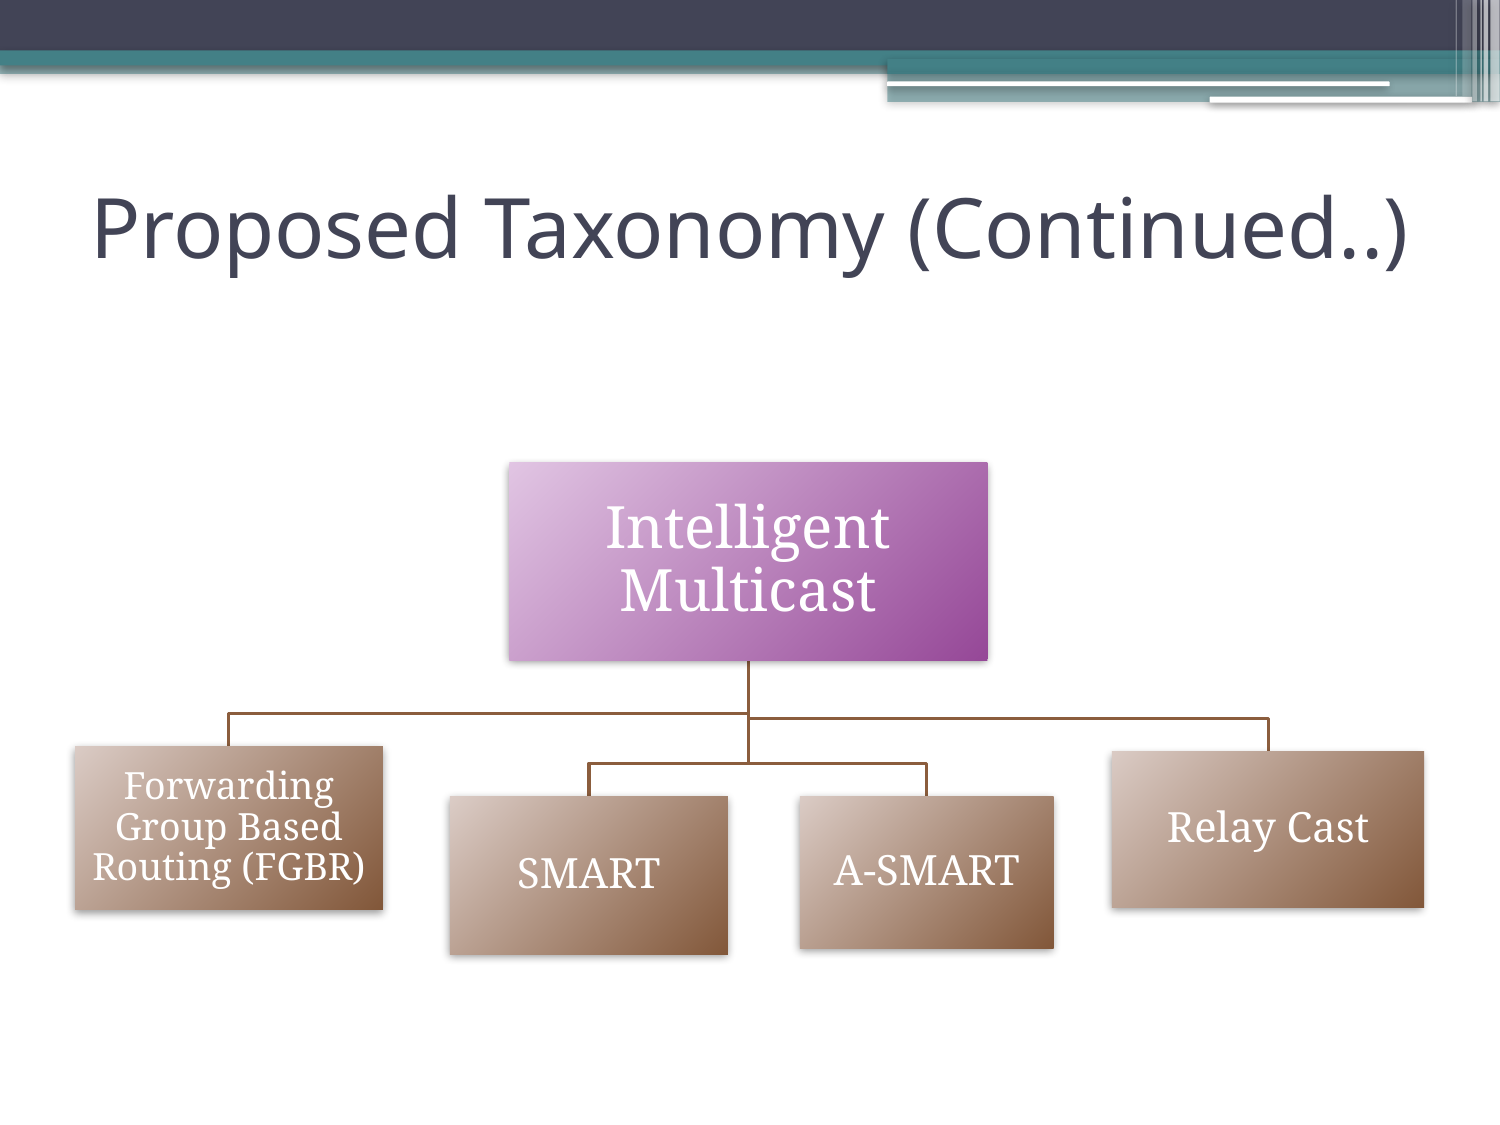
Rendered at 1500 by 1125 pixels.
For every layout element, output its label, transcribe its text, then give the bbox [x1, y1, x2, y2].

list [74, 324, 1426, 1079]
title Proposed Taxonomy (Continued..) [75, 137, 1425, 313]
